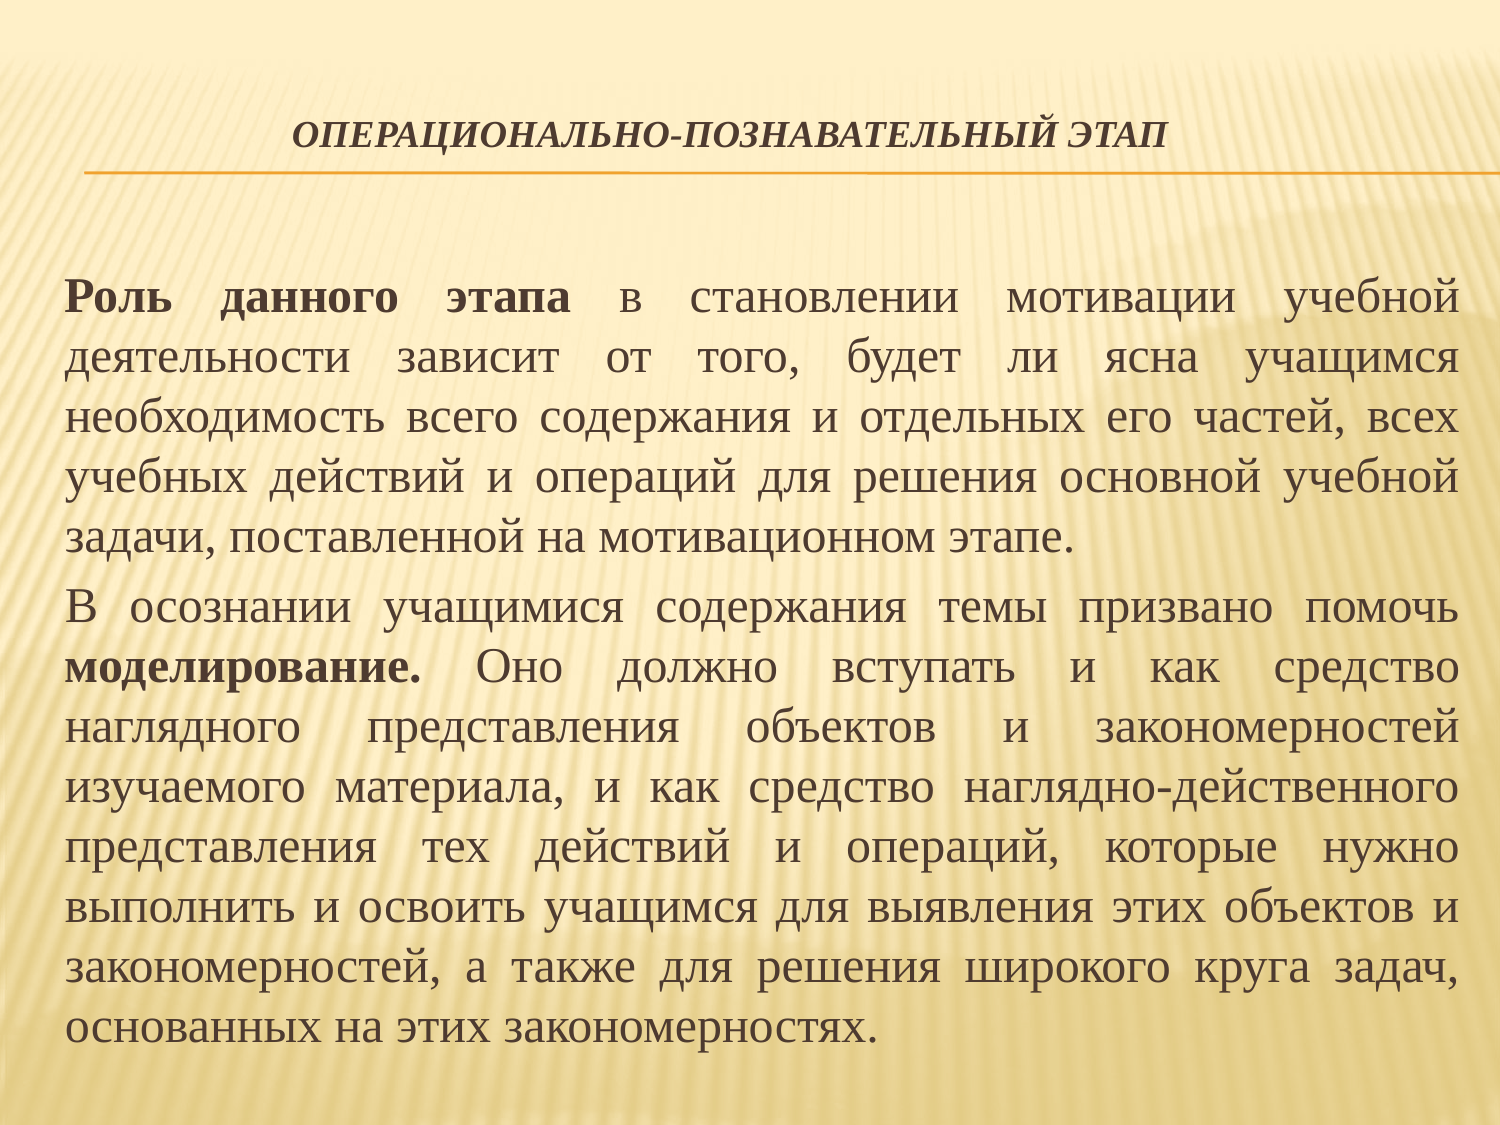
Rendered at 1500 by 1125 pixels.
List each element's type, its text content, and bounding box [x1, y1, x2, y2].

list Роль данного этапа в становлении мотивации учебной деятельности зависит от того, будет ли ясна учащимся необходимость всего содержания и отдельных его частей, всех учебных действий и операций для решения основной учебной задачи, поставленной на мотивационном этапе. В осознании учащимися содержания темы призвано помочь моделирование. Оно должно вступать и как средство наглядного представления объектов и закономерностей изучаемого материала, и как средство наглядно-действенного представления тех действий и операций, которые нужно выполнить и освоить учащимся для выявления этих объектов и закономерностей, а также для решения широкого круга задач, основанных на этих закономерностях. [50, 254, 1475, 998]
title Операционально-познавательный этап [17, 54, 1443, 256]
